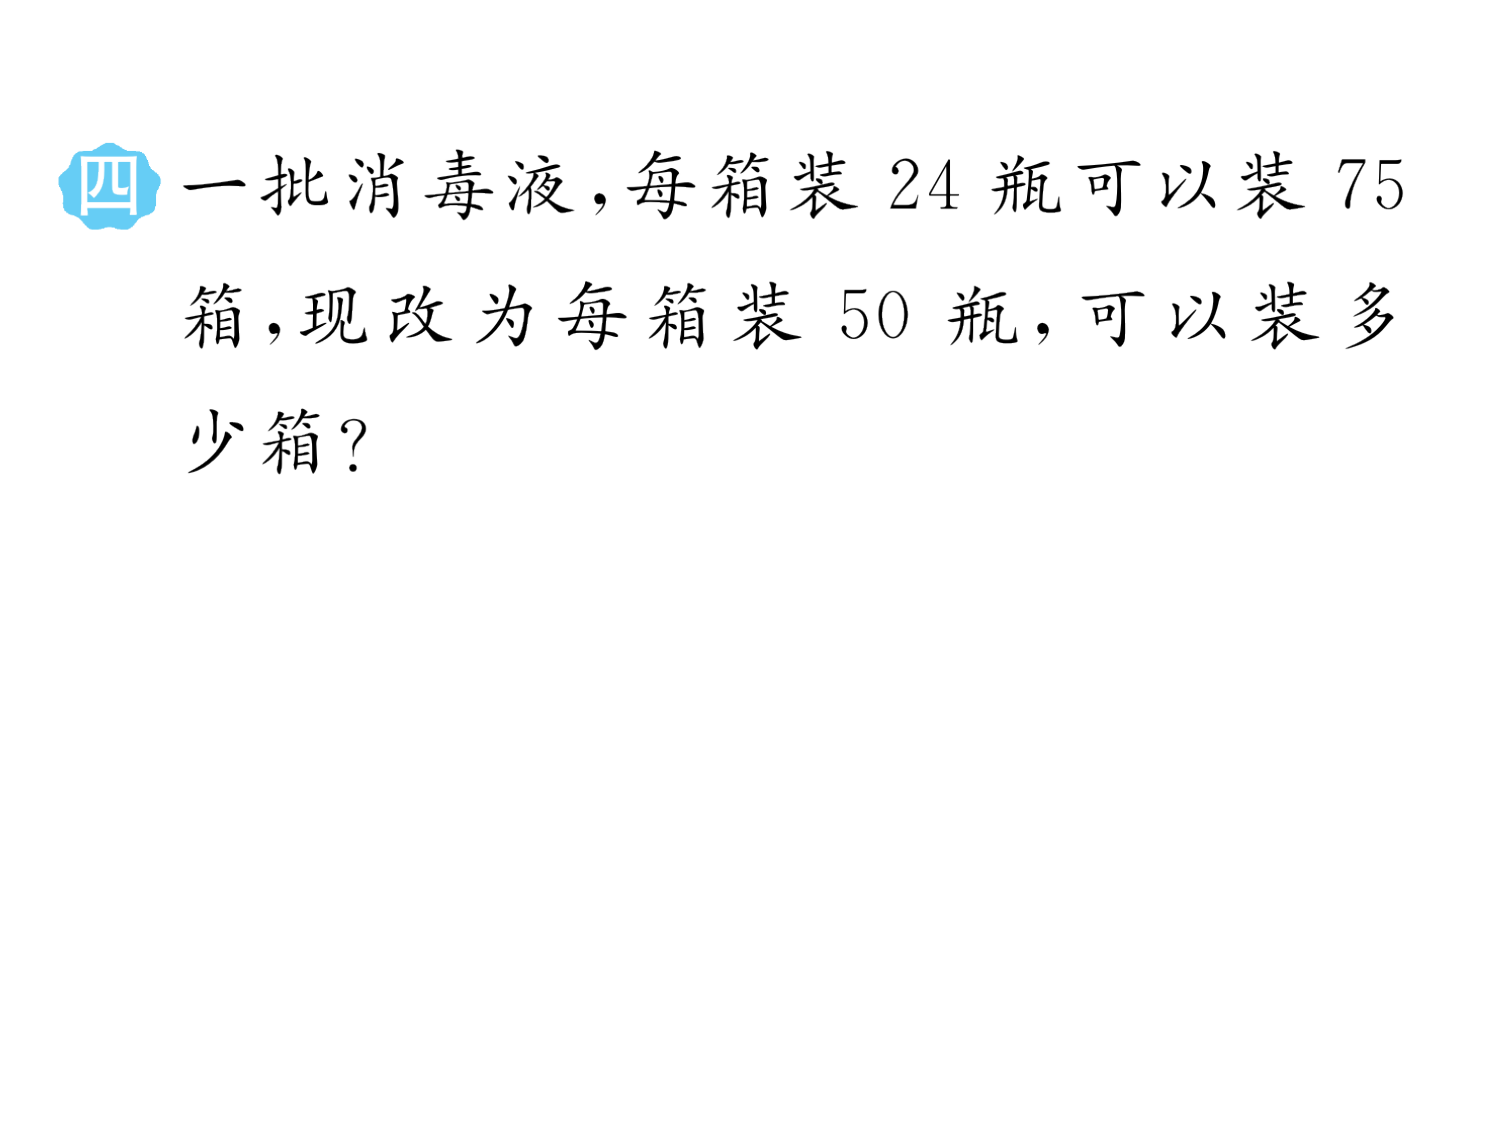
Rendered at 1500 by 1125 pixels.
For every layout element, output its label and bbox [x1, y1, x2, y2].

picture [52, 89, 1471, 879]
